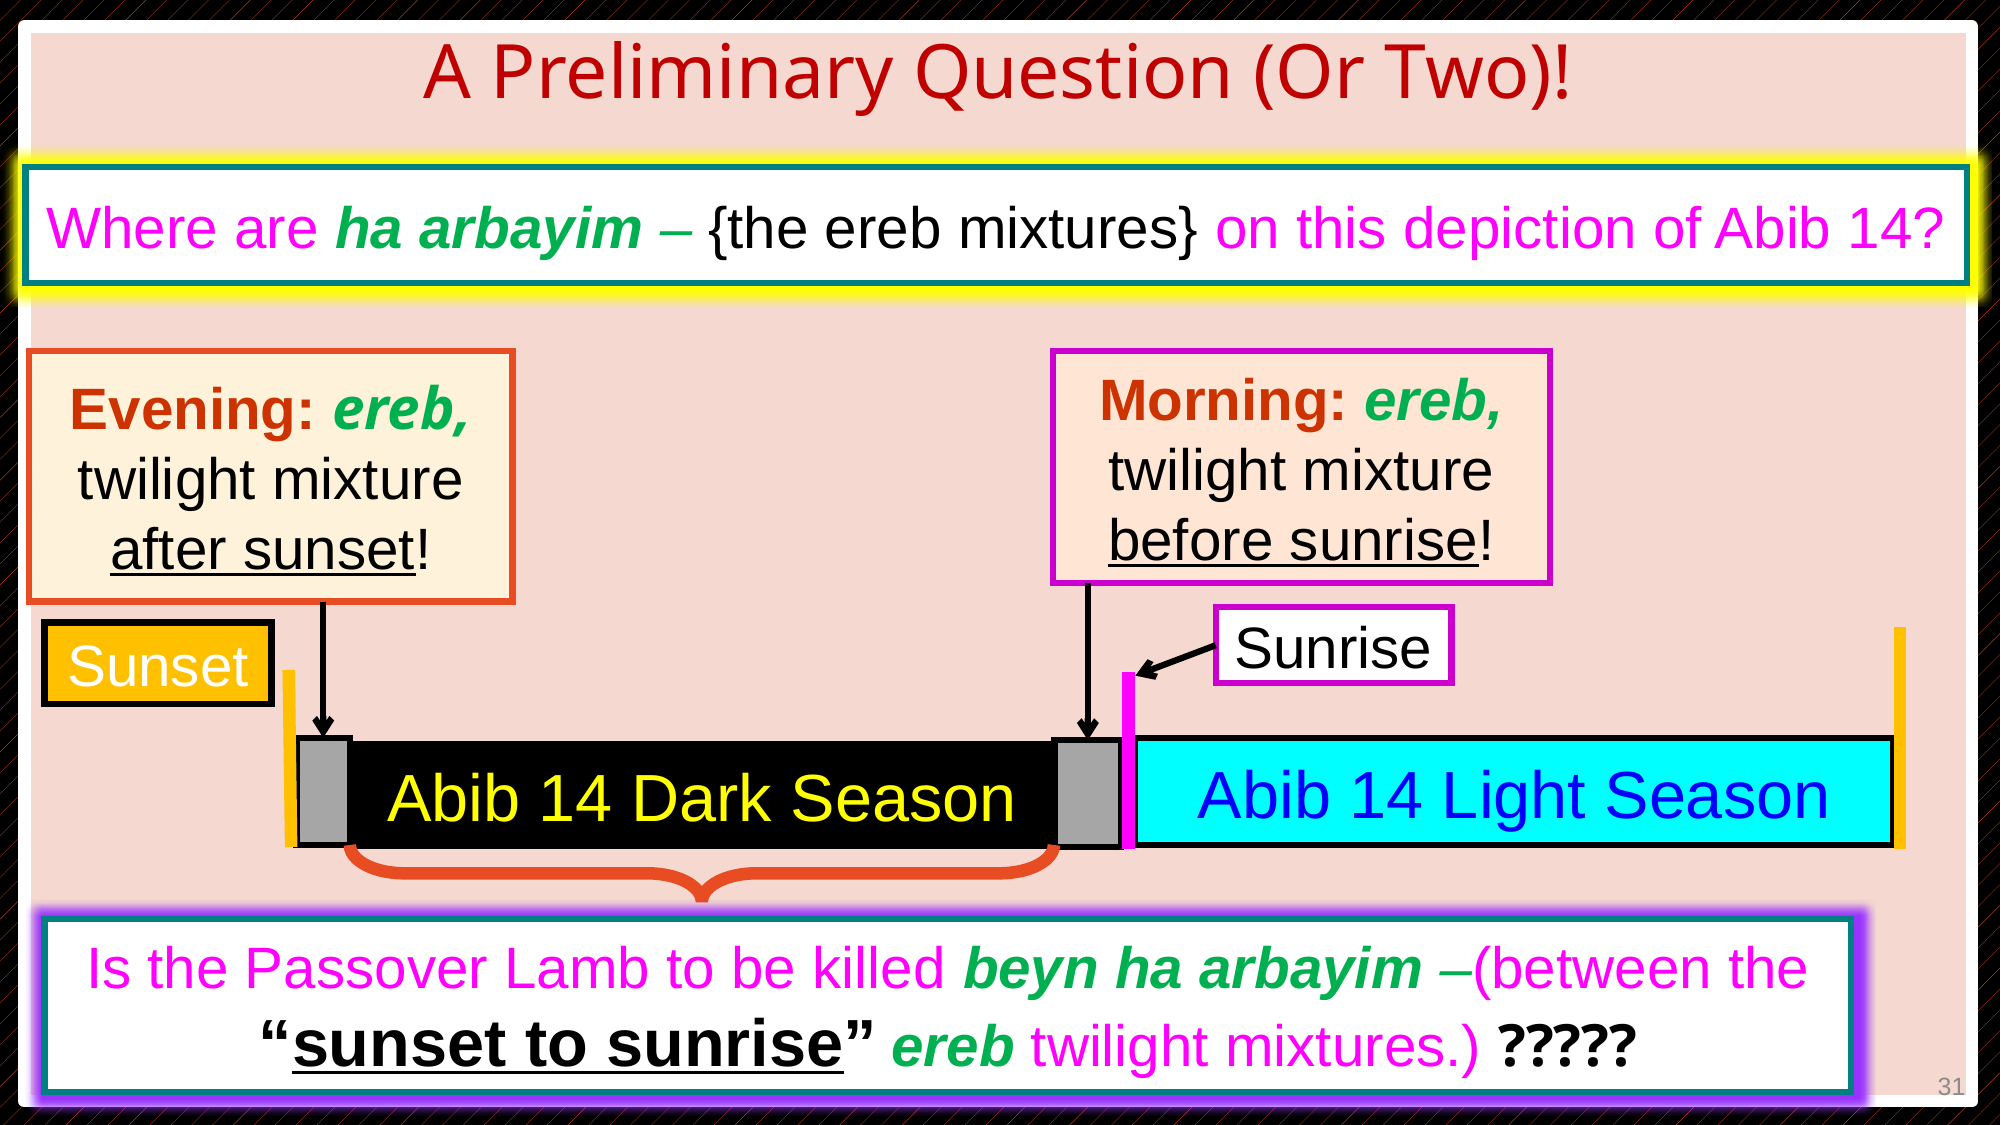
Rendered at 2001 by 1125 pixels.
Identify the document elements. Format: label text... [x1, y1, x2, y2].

text_box [349, 844, 1055, 902]
text_box Abib 14 Light Season [1135, 738, 1894, 845]
text_box Sunrise [1215, 607, 1452, 684]
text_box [288, 669, 292, 847]
text_box [296, 738, 350, 845]
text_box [1135, 645, 1216, 676]
text_box Abib 14 Dark Season [350, 741, 1054, 844]
text_box Morning: ereb, twilight mixture before sunrise! [1052, 351, 1550, 583]
slide_number 31 [1443, 1055, 1981, 1116]
list A Preliminary Question (Or Two)! [24, 26, 1972, 147]
text_box [1054, 740, 1122, 847]
text_box Evening: ereb, twilight mixture after sunset! [29, 351, 513, 602]
text_box Is the Passover Lamb to be killed beyn ha arbayim –(between the “sunset to sunrise” ereb twilight mixtures.) ????? [44, 918, 1852, 1092]
text_box Sunset [44, 622, 272, 705]
list A Preliminary Question (Or Two)! [24, 305, 1972, 1102]
text_box Where are ha arbayim – {the ereb mixtures} on this depiction of Abib 14? [25, 167, 1968, 283]
